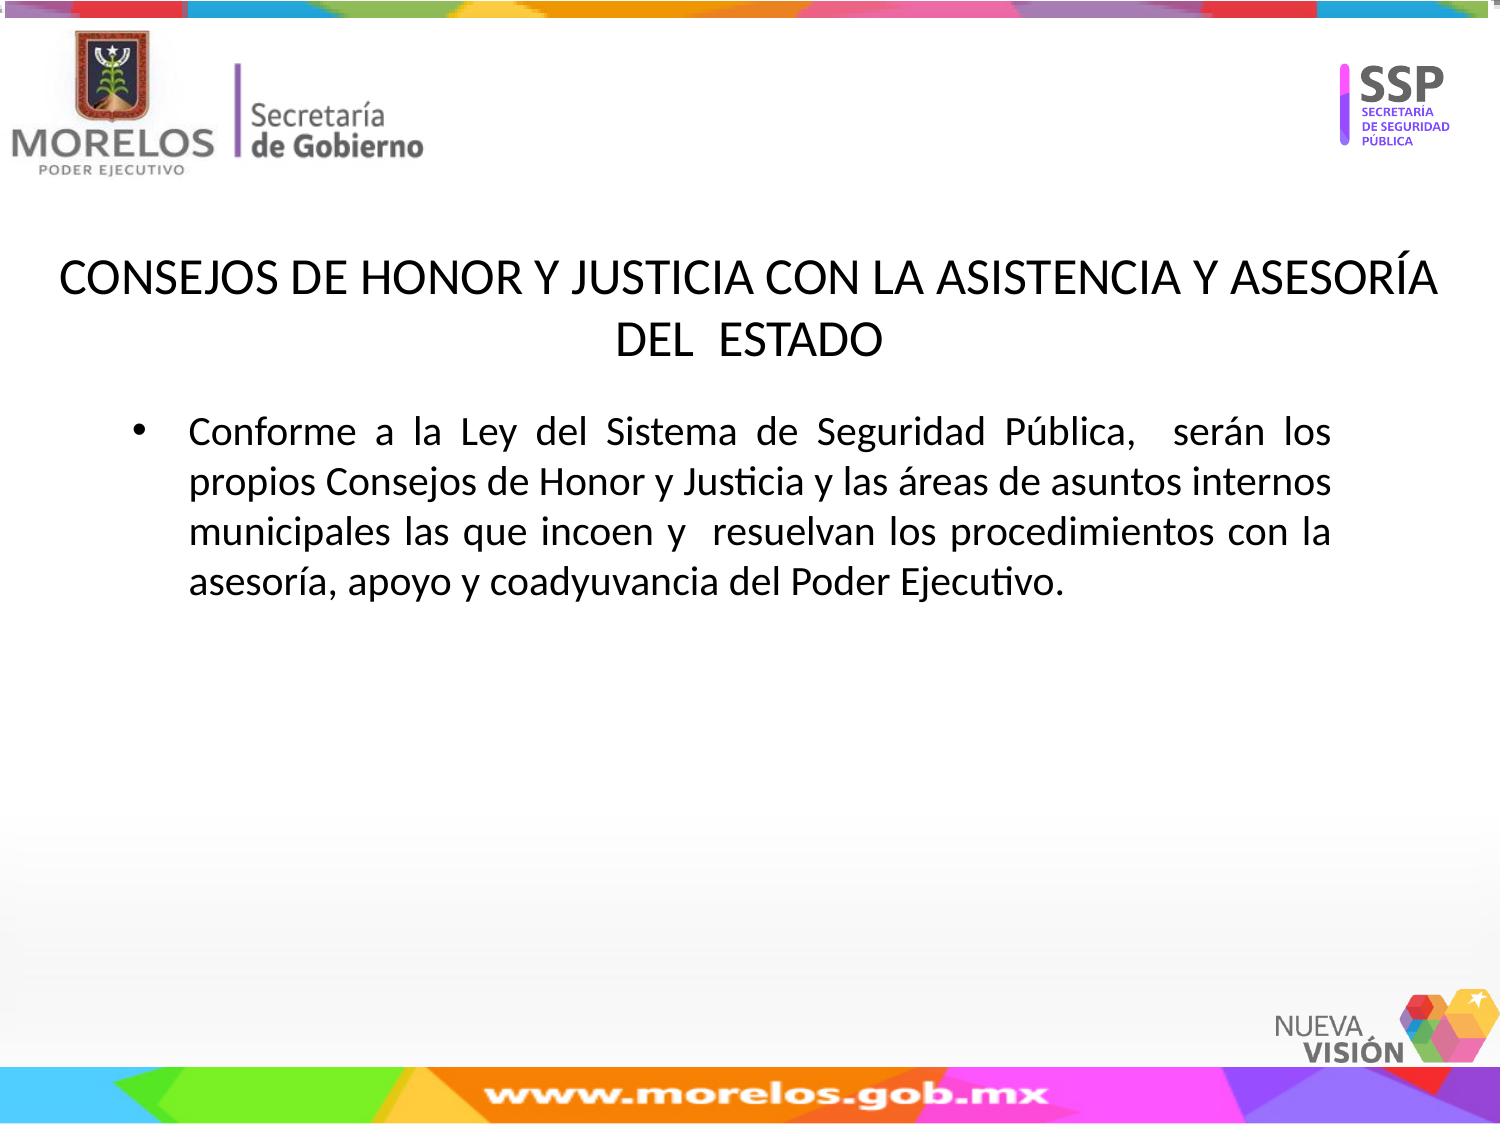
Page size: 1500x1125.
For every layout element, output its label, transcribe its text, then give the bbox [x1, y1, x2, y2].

picture [0, 813, 1500, 1125]
picture [1, 30, 218, 181]
picture [0, 0, 1500, 18]
title CONSEJOS DE HONOR Y JUSTICIA CON LA ASISTENCIA Y ASESORÍA DEL ESTADO [0, 210, 1500, 399]
picture [1325, 49, 1462, 162]
list Conforme a la Ley del Sistema de Seguridad Pública, serán los propios Consejos de Honor y Justicia y las áreas de asuntos internos municipales las que incoen y resuelvan los procedimientos con la asesoría, apoyo y coadyuvancia del Poder Ejecutivo. [117, 396, 1348, 633]
picture [229, 55, 436, 169]
